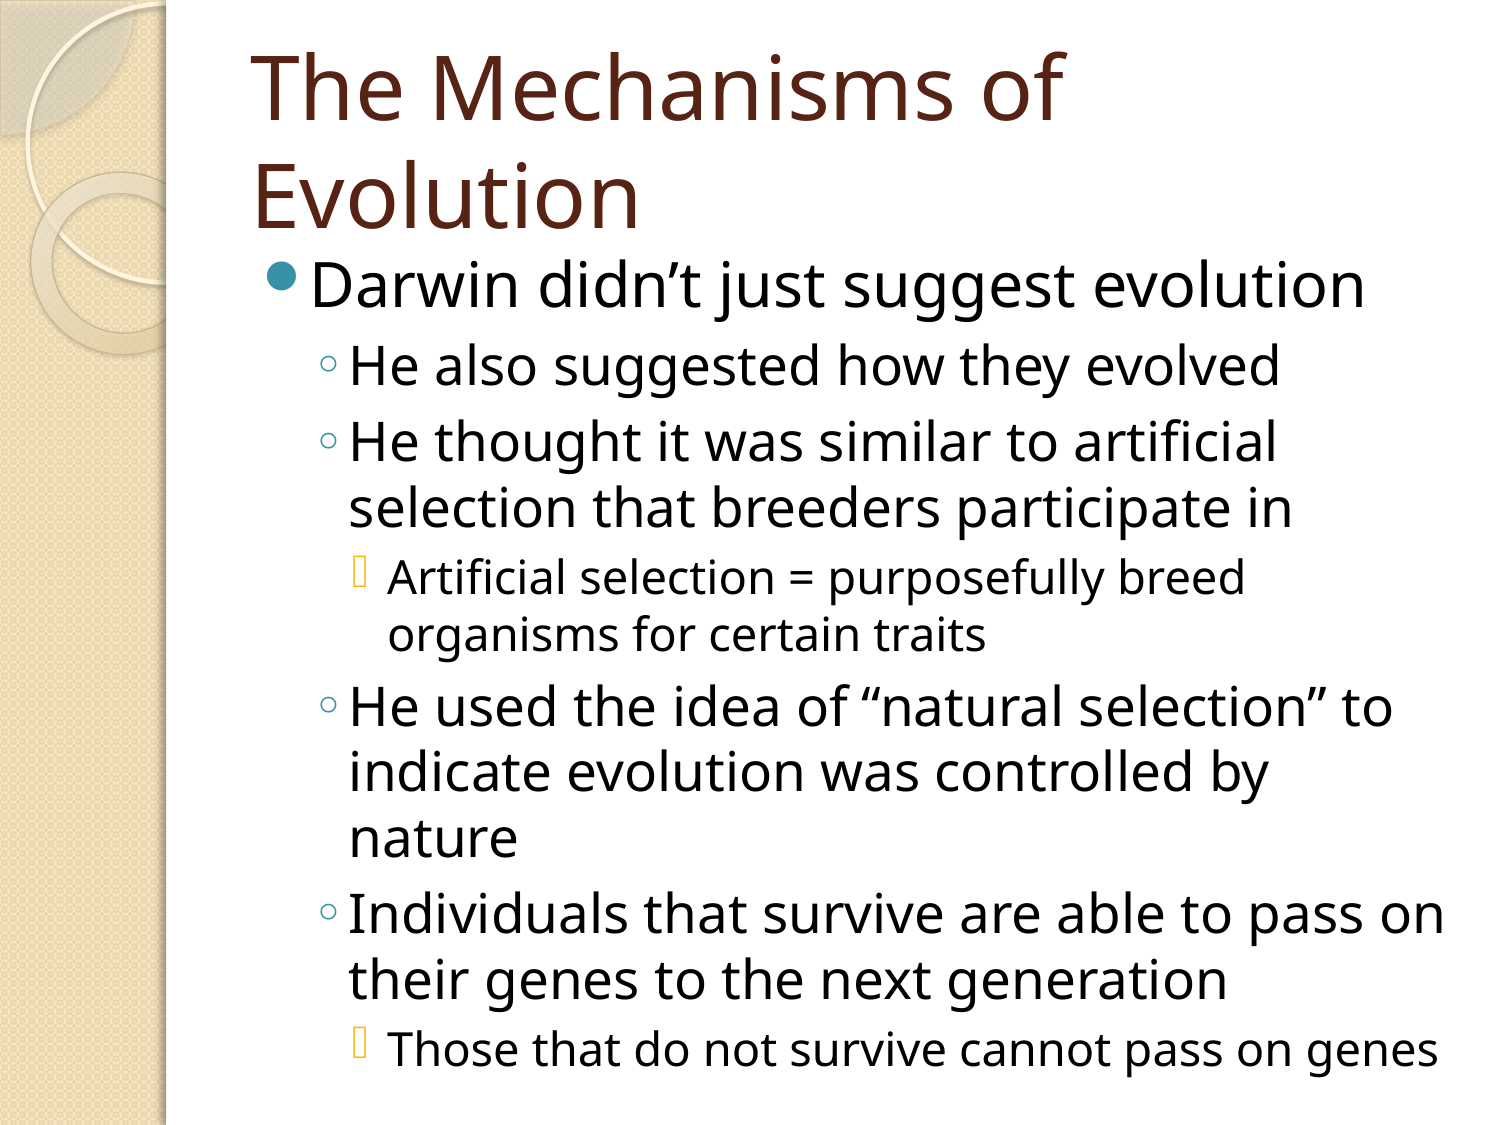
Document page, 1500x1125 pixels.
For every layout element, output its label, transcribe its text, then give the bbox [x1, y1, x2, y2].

title The Mechanisms of Evolution [235, 45, 1466, 233]
list Darwin didn’t just suggest evolution He also suggested how they evolved He thought it was similar to artificial selection that breeders participate in Artificial selection = purposefully breed organisms for certain traits He used the idea of “natural selection” to indicate evolution was controlled by nature Individuals that survive are able to pass on their genes to the next generation Those that do not survive cannot pass on genes [235, 237, 1466, 1125]
